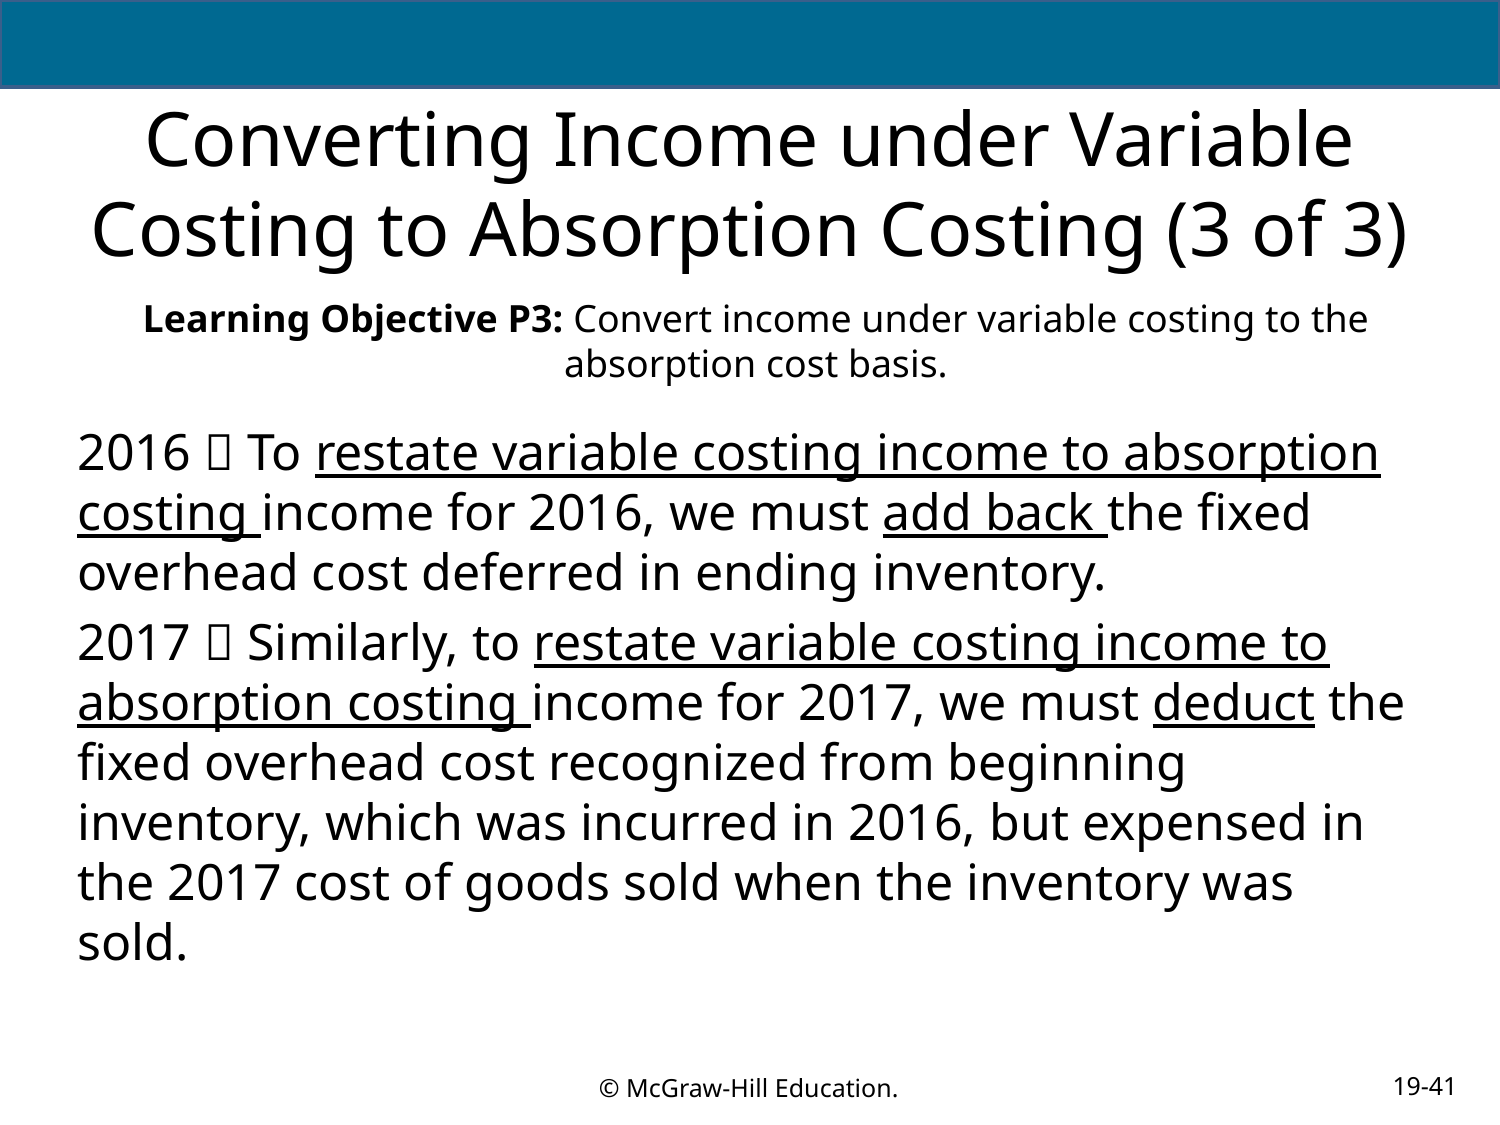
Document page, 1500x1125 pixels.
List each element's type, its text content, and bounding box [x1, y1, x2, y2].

list Learning Objective P3: Convert income under variable costing to the absorption cost basis. [62, 287, 1450, 388]
title Converting Income under Variable Costing to Absorption Costing (3 of 3) [0, 87, 1500, 275]
list 2016  To restate variable costing income to absorption costing income for 2016, we must add back the fixed overhead cost deferred in ending inventory. 2017  Similarly, to restate variable costing income to absorption costing income for 2017, we must deduct the fixed overhead cost recognized from beginning inventory, which was incurred in 2016, but expensed in the 2017 cost of goods sold when the inventory was sold. [62, 412, 1425, 1050]
